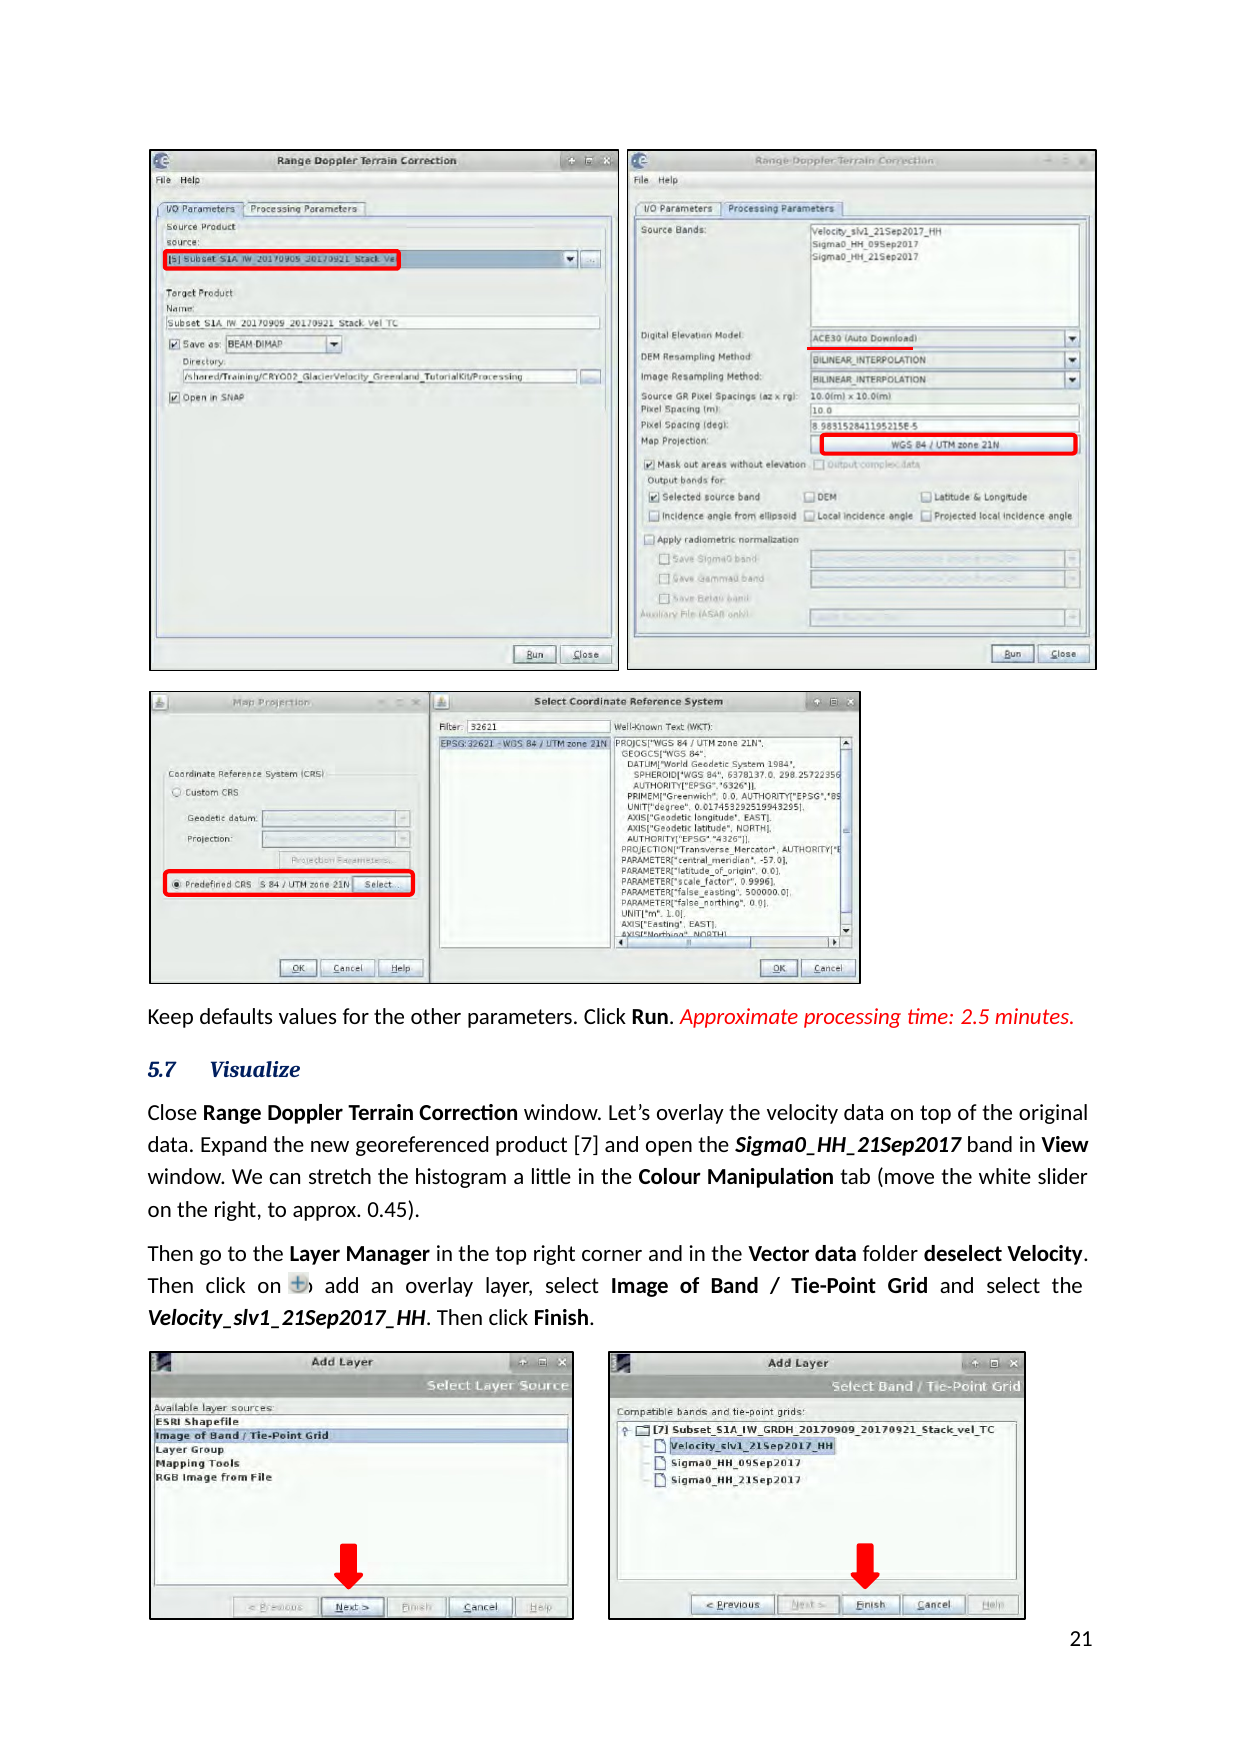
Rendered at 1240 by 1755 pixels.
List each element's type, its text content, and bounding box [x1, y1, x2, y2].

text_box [148, 1350, 574, 1621]
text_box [148, 148, 1098, 672]
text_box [148, 690, 862, 985]
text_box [608, 1350, 1026, 1621]
slide_number 21 [1063, 1627, 1100, 1755]
text_box Keep defaults values for the other parameters. Click Run. Approximate processing time: 2.5 minutes. 5.7 Visualize Close Range Doppler Terrain Correction window. Let’s overlay the velocity data on top of the original data. Expand the new georeferenced product [7] and open the Sigma0_HH_21Sep2017 band in View window. We can stretch the histogram a little in the Colour Manipulation tab (move the white slider on the right, to approx. 0.45). Then go to the Layer Manager in the top right corner and in the Vector data folder deselect Velocity. Then click on to add an overlay layer, select Image of Band / Tie-Point Grid and select the Velocity_slv1_21Sep2017_HH. Then click Finish. [145, 999, 1096, 1330]
picture [287, 1272, 309, 1295]
